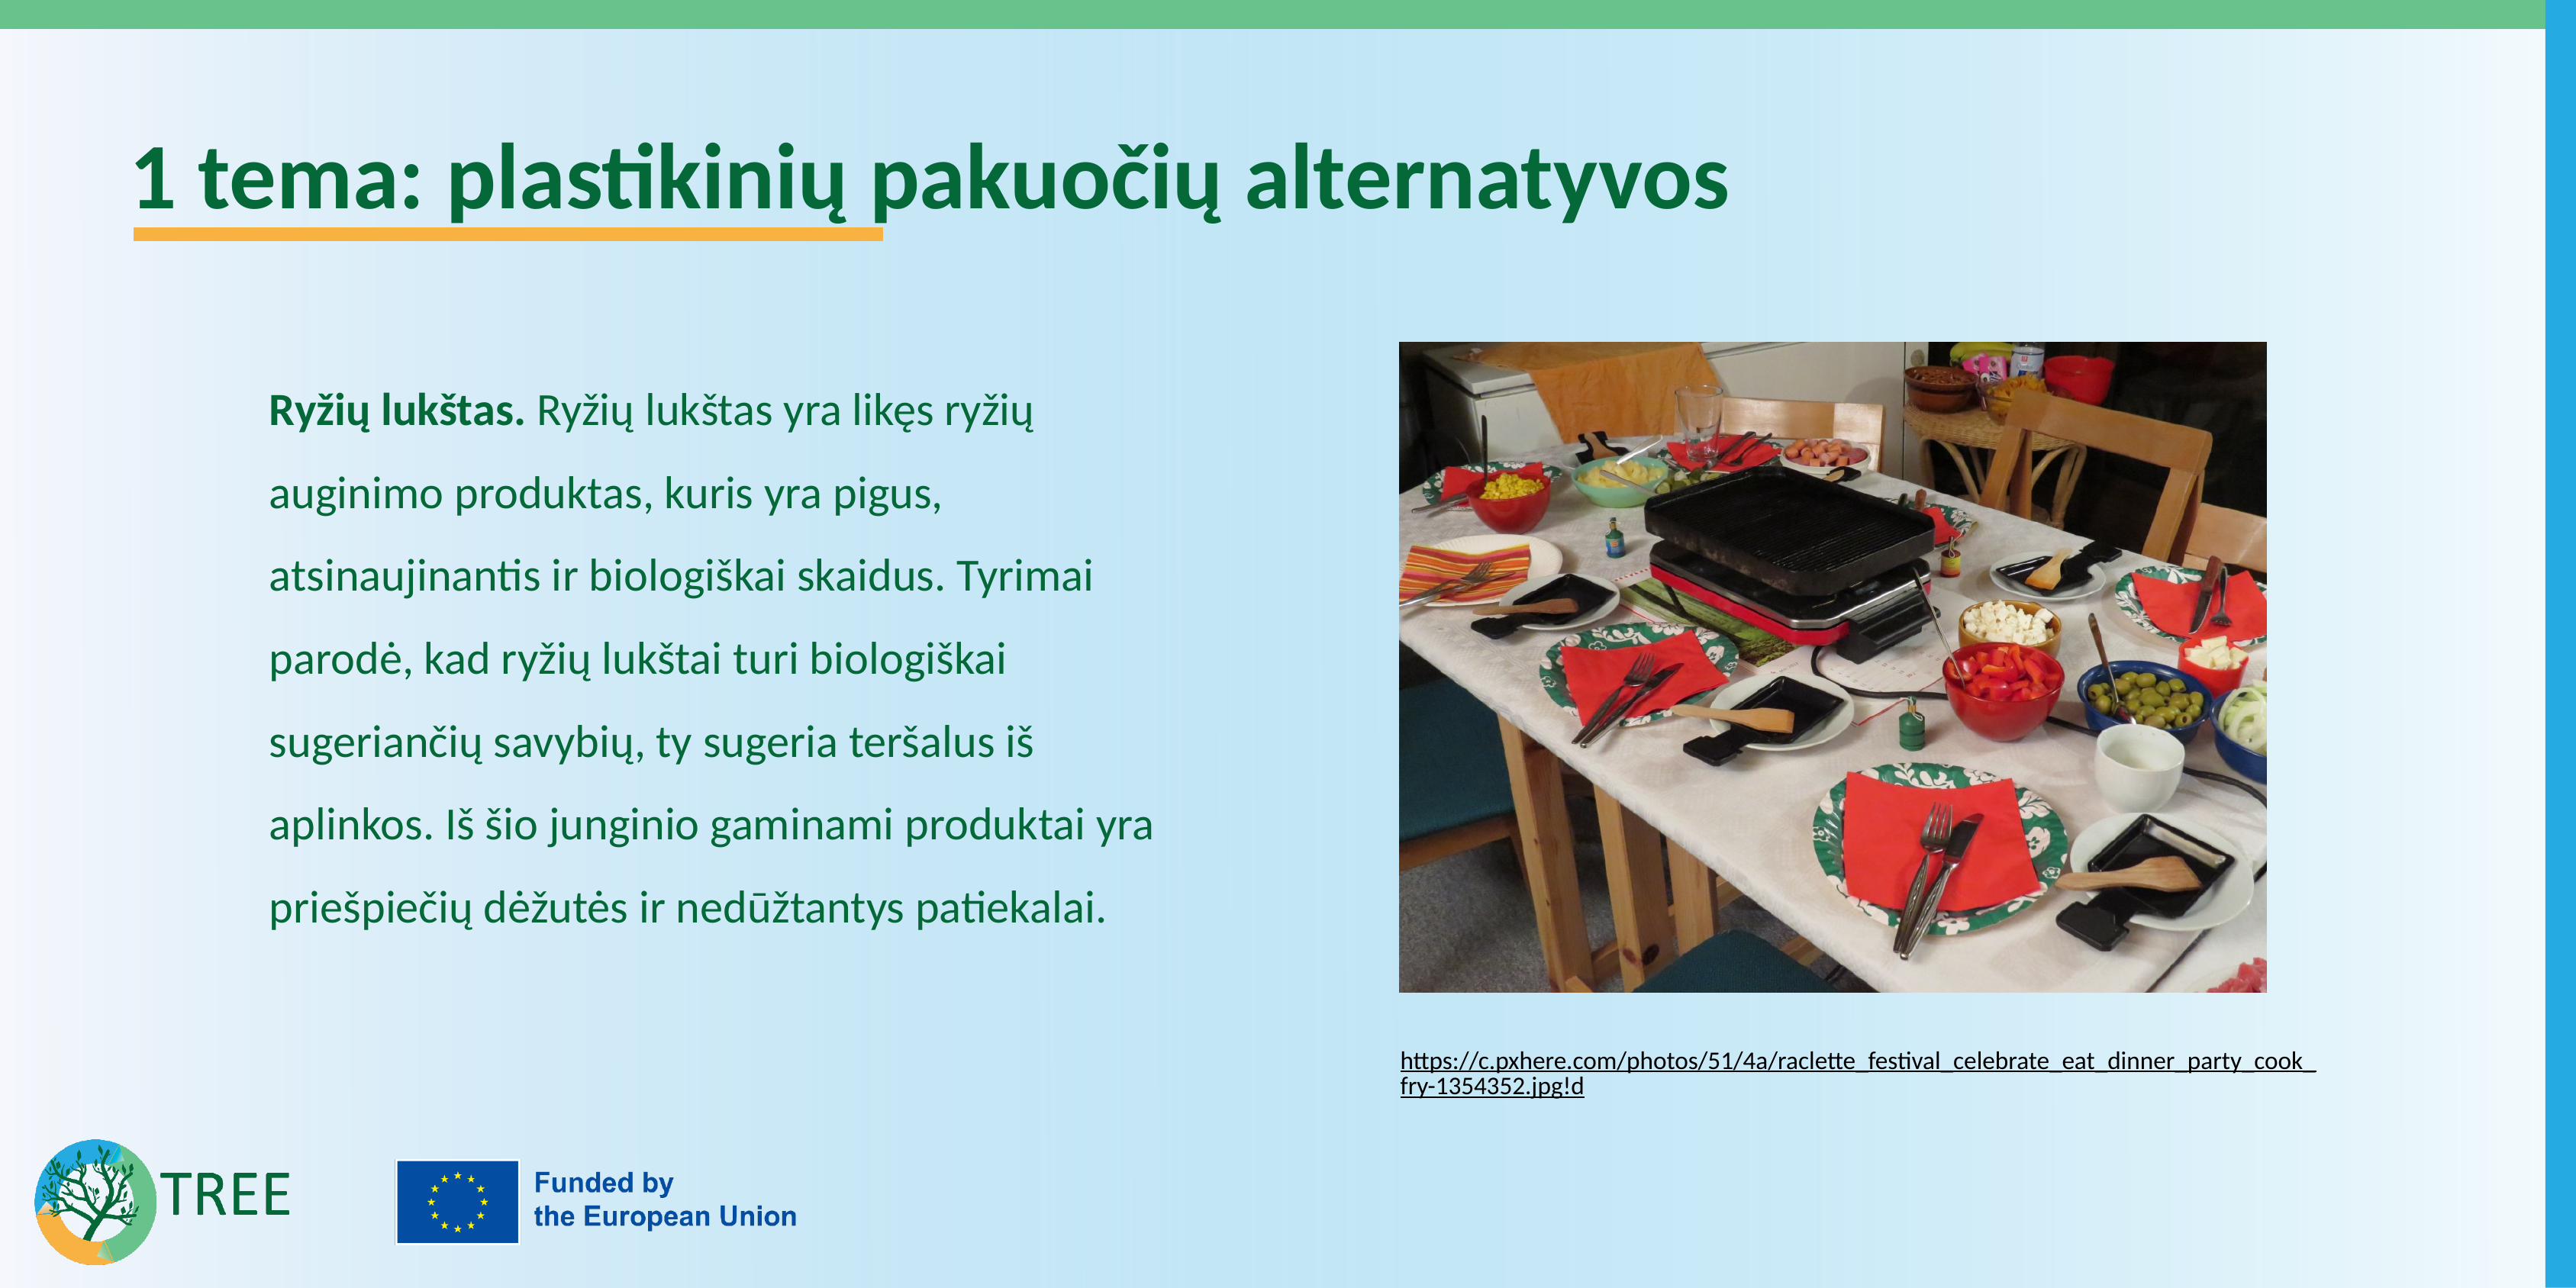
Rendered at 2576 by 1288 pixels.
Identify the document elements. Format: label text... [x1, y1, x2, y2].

text_box Ryžių lukštas. Ryžių lukštas yra likęs ryžių auginimo produktas, kuris yra pigus, atsinaujinantis ir biologiškai skaidus. Tyrimai parodė, kad ryžių lukštai turi biologiškai sugeriančių savybių, ty sugeria teršalus iš aplinkos. Iš šio junginio gaminami produktai yra priešpiečių dėžutės ir nedūžtantys patiekalai. [250, 342, 1227, 942]
text_box 1 tema: plastikinių pakuočių alternatyvos [110, 105, 2068, 237]
text_box https://c.pxhere.com/photos/51/4a/raclette_festival_celebrate_eat_dinner_party_cook_fry-1354352.jpg!d [1381, 1025, 2341, 1123]
picture [34, 1139, 289, 1265]
text_box [134, 228, 882, 240]
text_box [2545, 0, 2576, 1288]
picture [1399, 342, 2267, 993]
text_box [0, 29, 2545, 1288]
text_box [0, 0, 2545, 29]
picture [392, 1156, 827, 1248]
